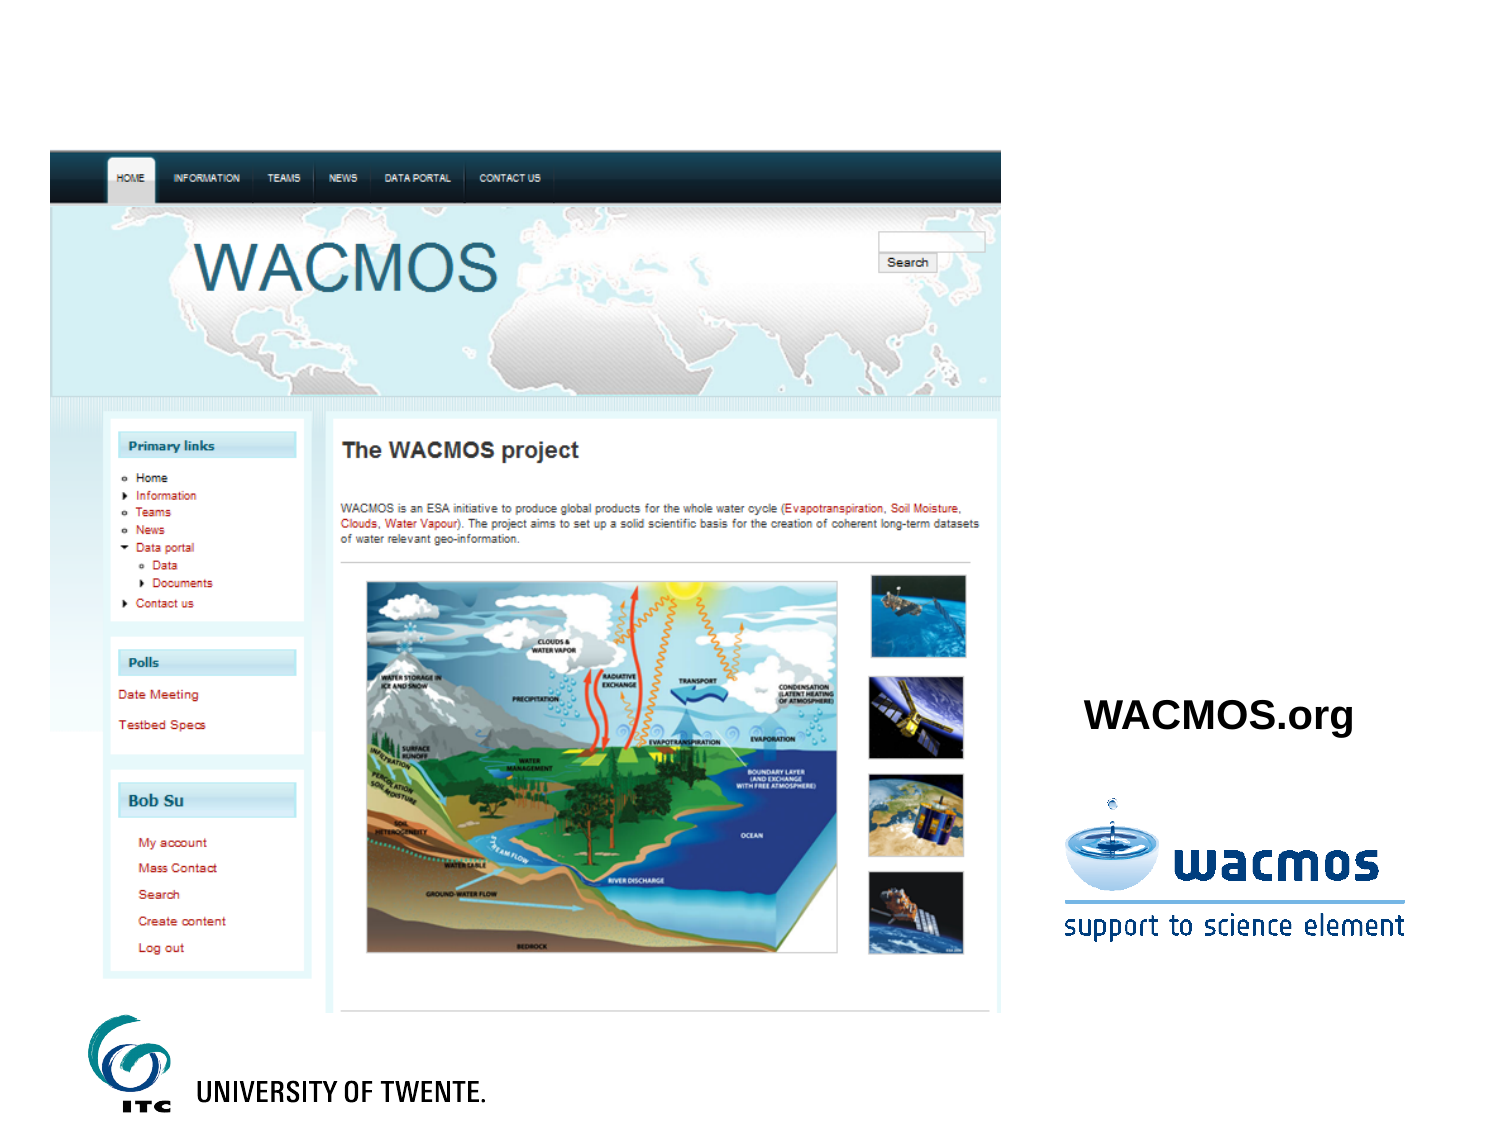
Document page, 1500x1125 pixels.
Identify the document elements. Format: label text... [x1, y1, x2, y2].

text_box WACMOS.org [1069, 680, 1412, 746]
picture [87, 1014, 171, 1113]
picture [1021, 763, 1448, 976]
picture [49, 149, 1001, 1013]
